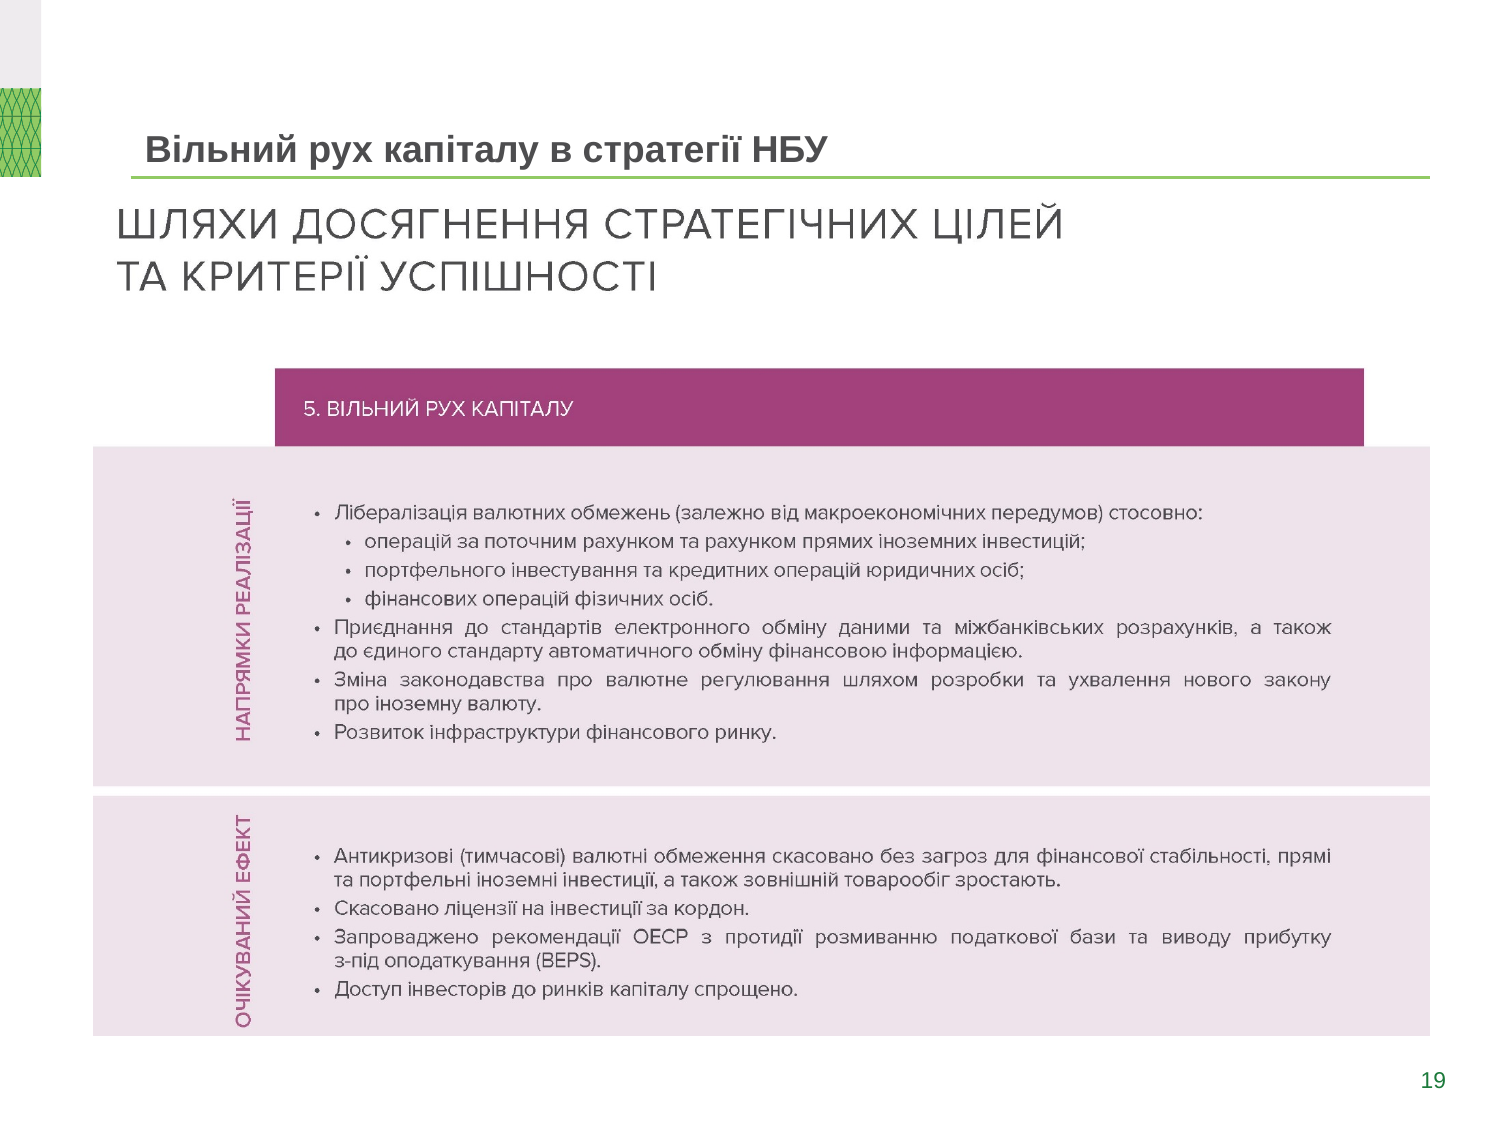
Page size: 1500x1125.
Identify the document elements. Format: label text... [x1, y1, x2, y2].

title Вільний рух капіталу в стратегії НБУ [129, 59, 1430, 178]
picture [0, 88, 42, 177]
picture [93, 179, 1430, 1037]
slide_number 19 [1350, 1048, 1462, 1111]
